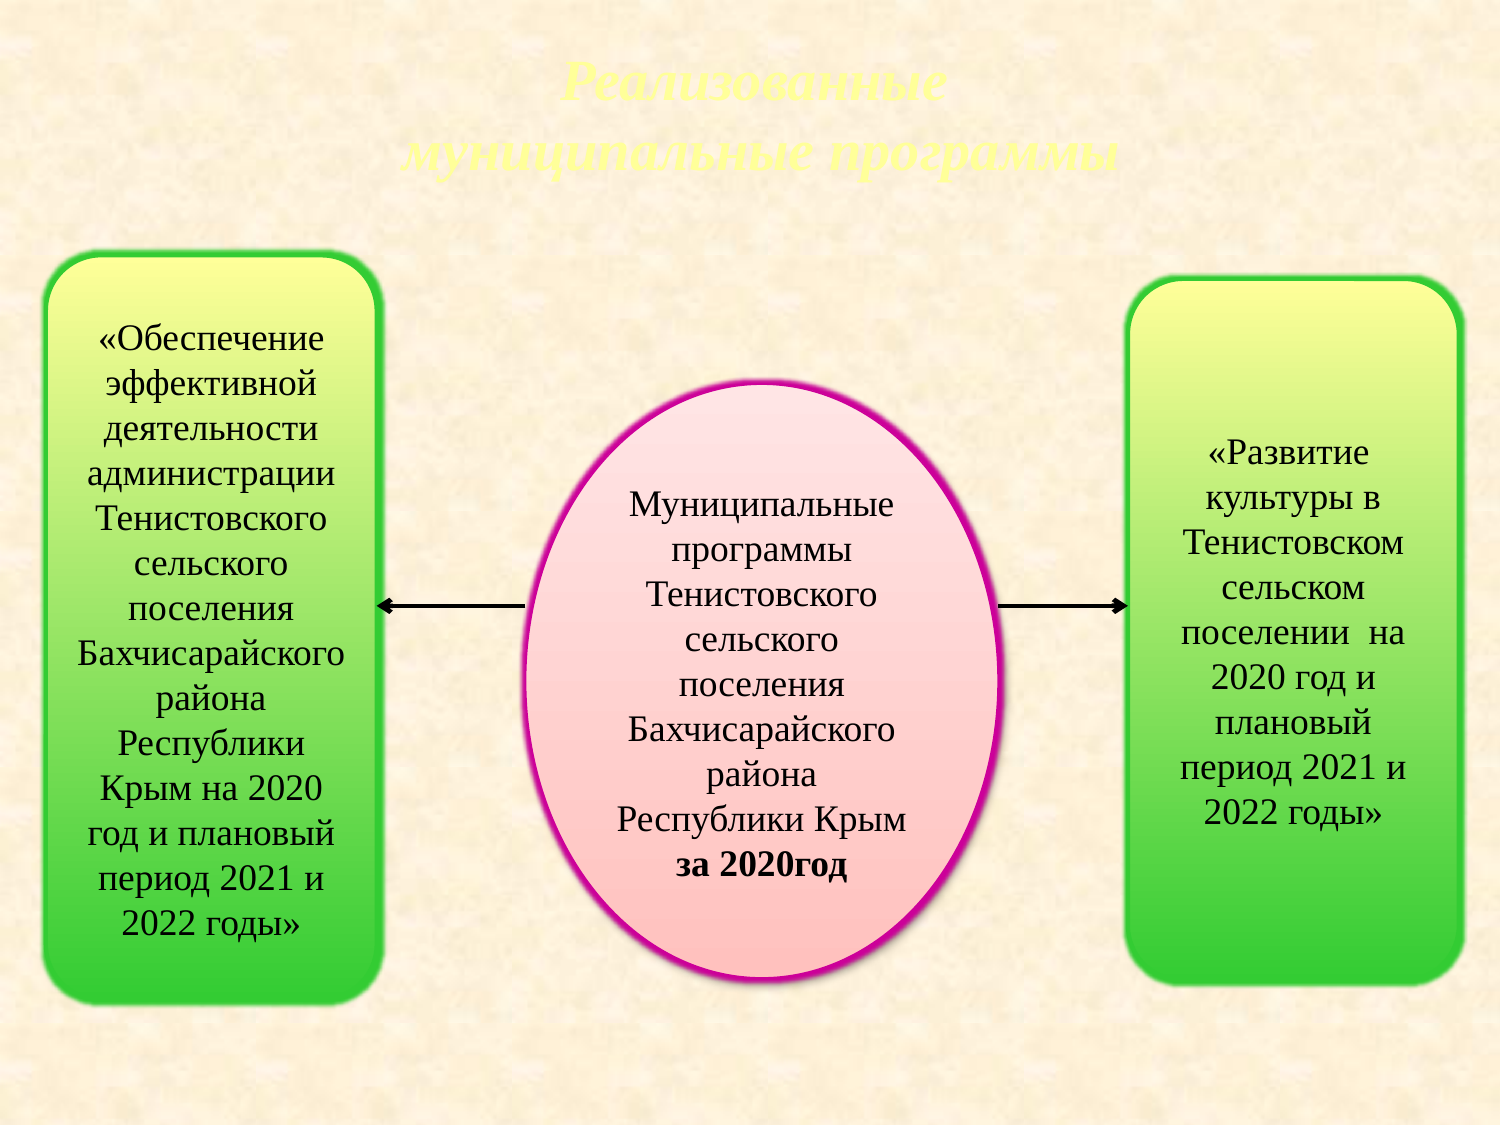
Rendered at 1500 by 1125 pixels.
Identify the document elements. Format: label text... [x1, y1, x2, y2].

text_box Реализованные муниципальные программы [386, 34, 1137, 350]
picture [0, 0, 1500, 1125]
text_box «Обеспечение эффективной деятельности администрации Тенистовского сельского поселения Бахчисарайского района Республики Крым на 2020 год и плановый период 2021 и 2022 годы» [43, 253, 379, 1002]
text_box Муниципальные программы Тенистовского сельского поселения Бахчисарайского района Республики Крым за 2020год [524, 383, 999, 979]
text_box «Развитие культуры в Тенистовском сельском поселении на 2020 год и плановый период 2021 и 2022 годы» [1125, 276, 1461, 983]
